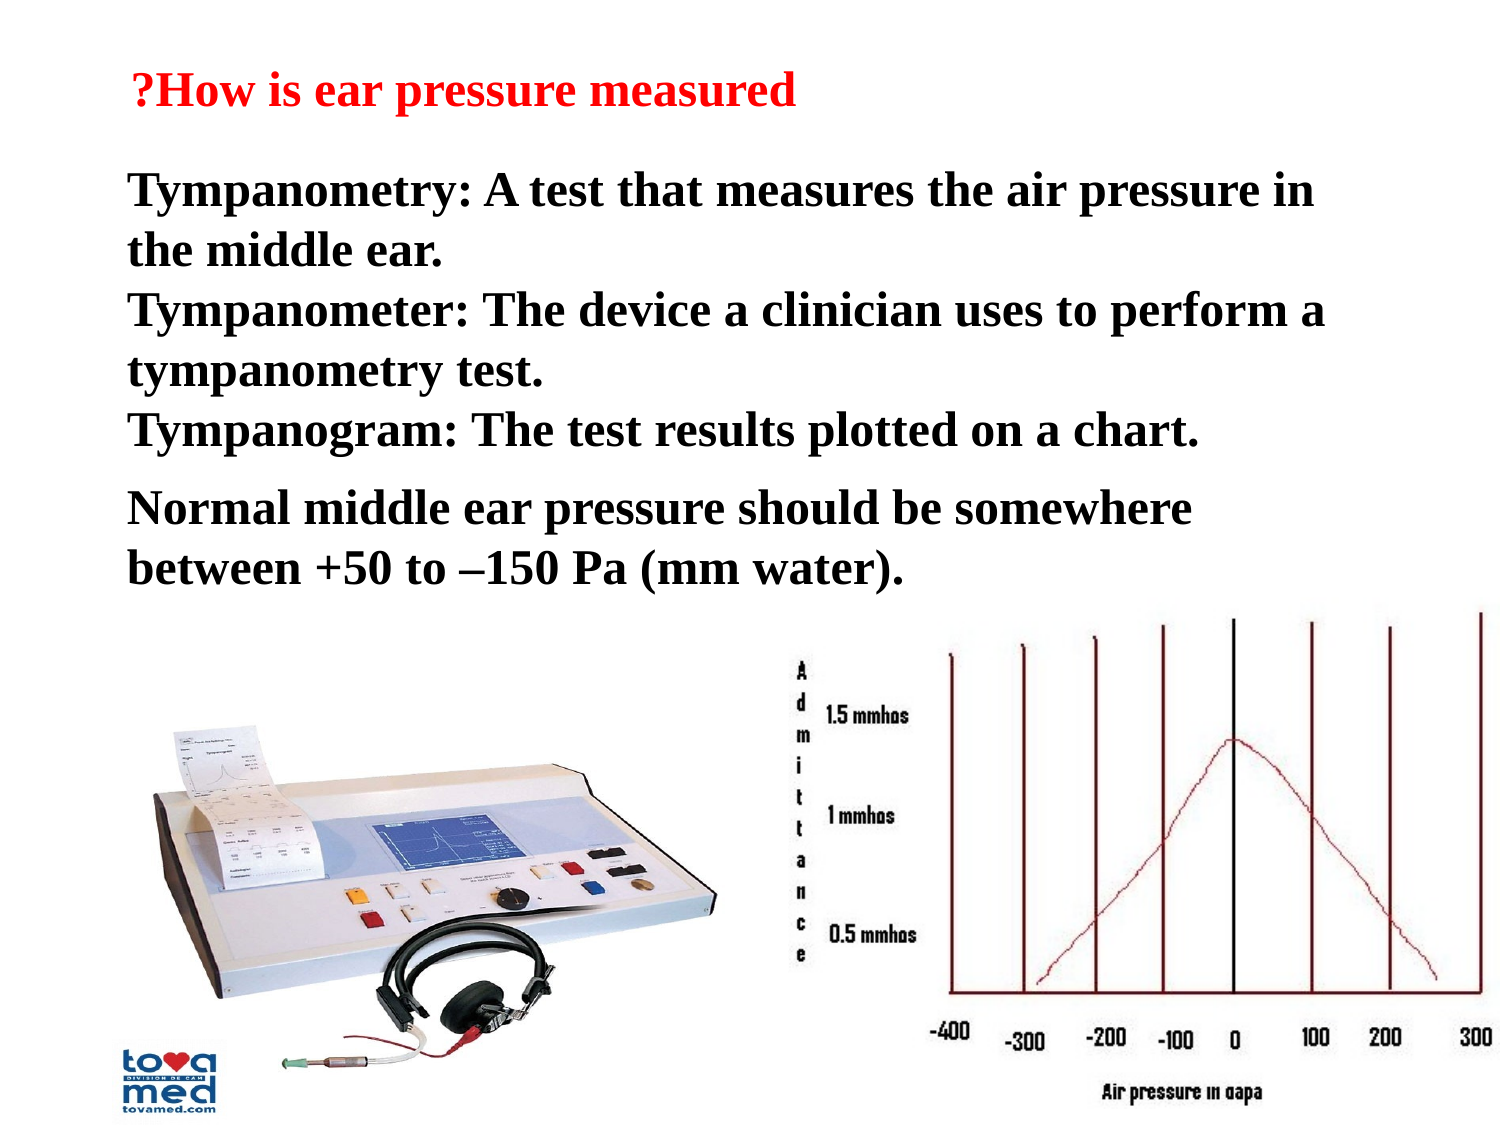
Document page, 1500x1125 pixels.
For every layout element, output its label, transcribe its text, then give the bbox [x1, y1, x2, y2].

text_box Tympanometry: A test that measures the air pressure in the middle ear. Tympanometer: The device a clinician uses to perform a tympanometry test. Tympanogram: The test results plotted on a chart. [112, 148, 1365, 464]
picture [111, 644, 751, 1125]
picture [787, 597, 1500, 1110]
text_box Normal middle ear pressure should be somewhere between +50 to –150 Pa (mm water). [112, 467, 1365, 602]
text_box How is ear pressure measured? [115, 49, 812, 125]
